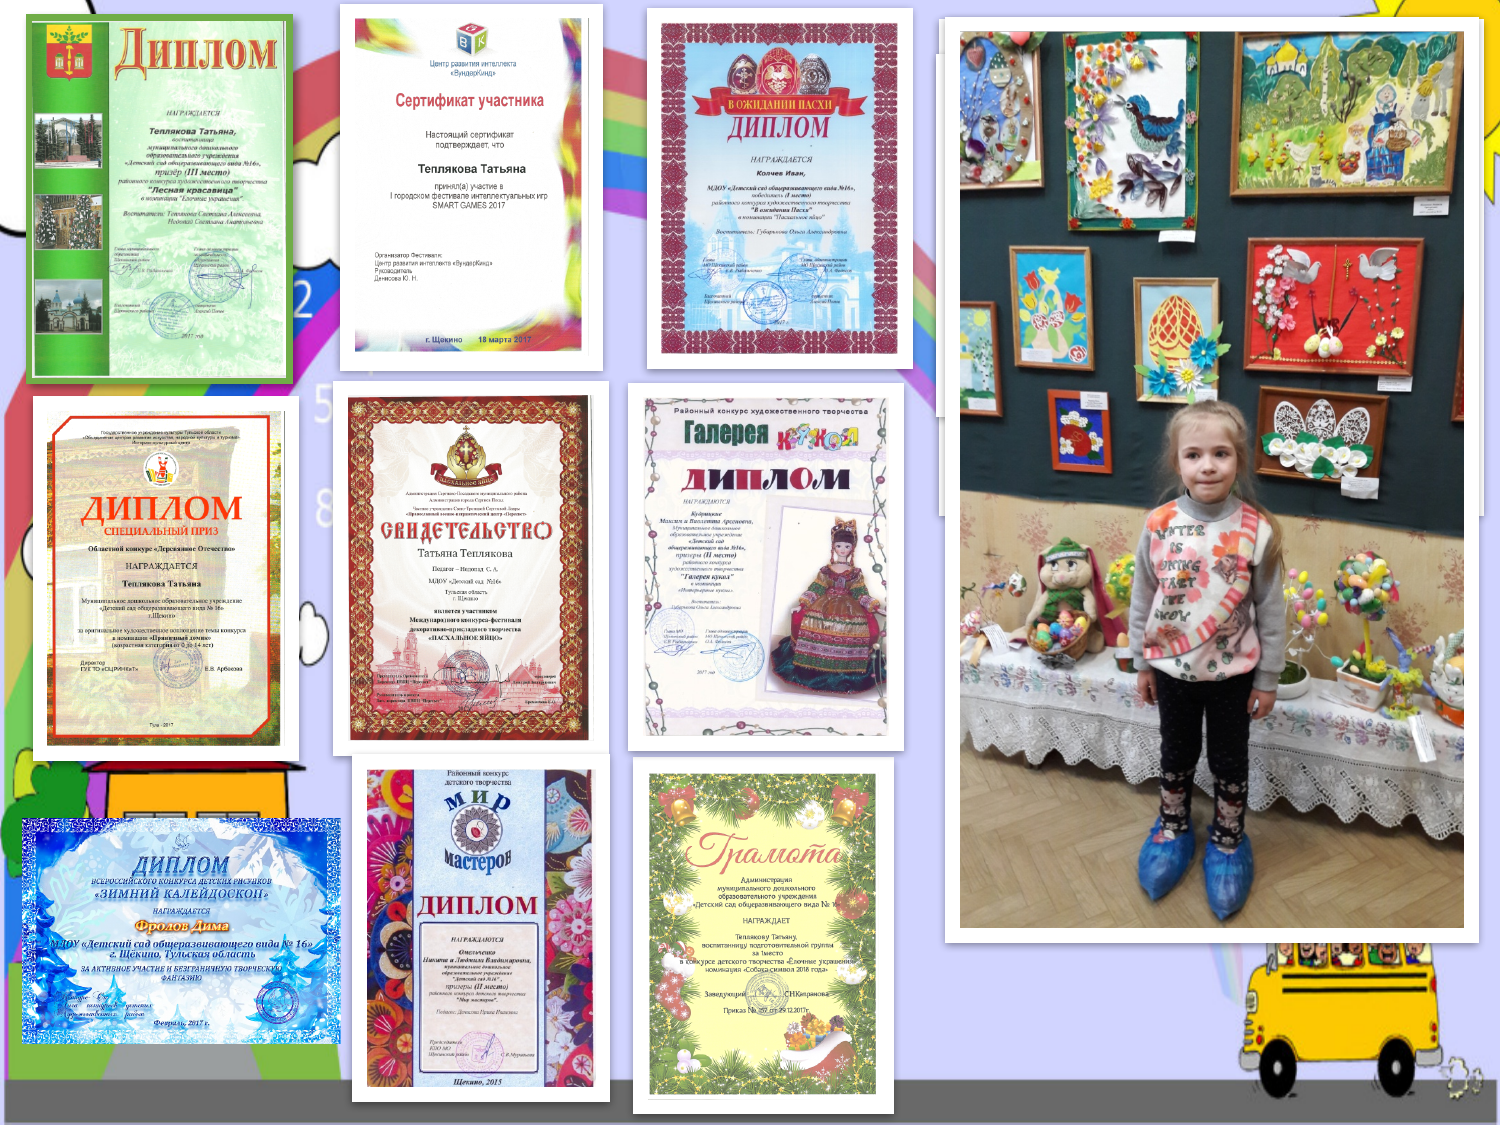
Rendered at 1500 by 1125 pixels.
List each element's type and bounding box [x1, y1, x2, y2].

picture [0, 0, 1500, 1125]
text_box [22, 818, 341, 1044]
